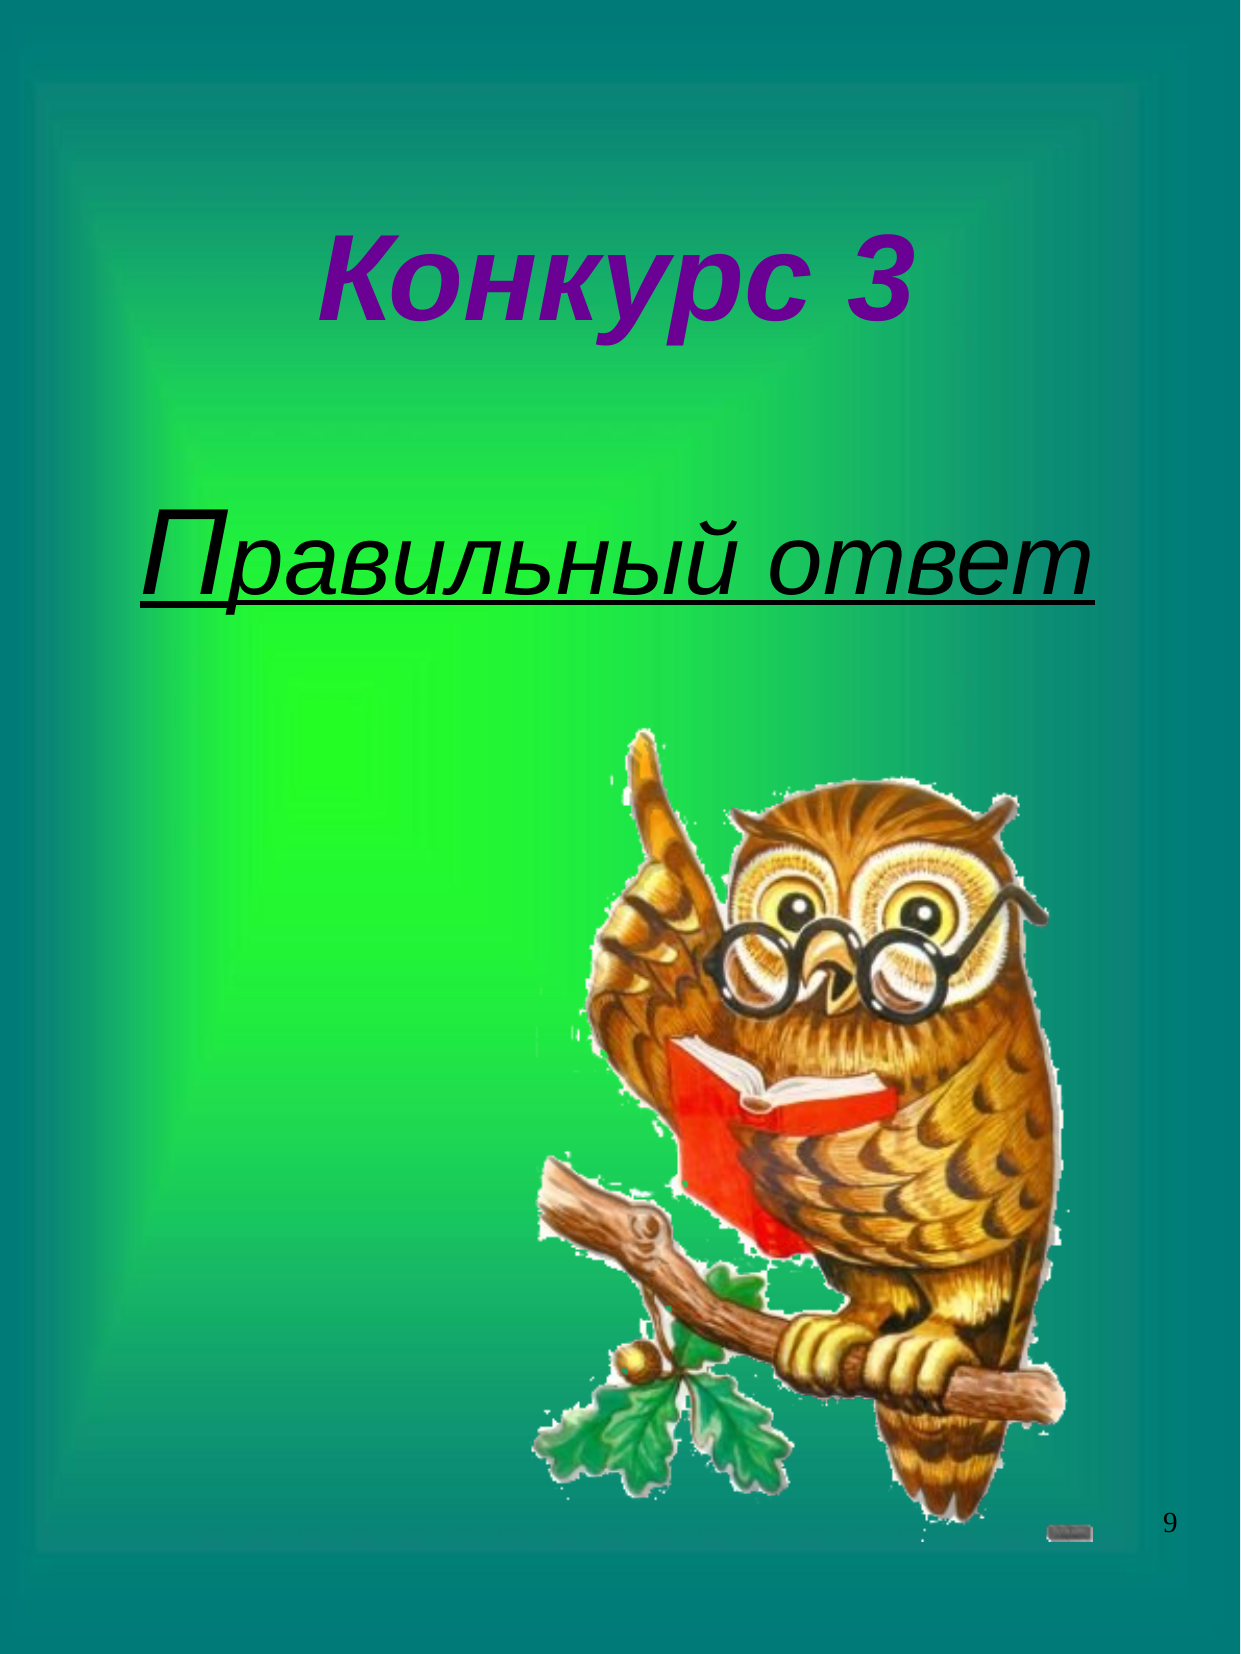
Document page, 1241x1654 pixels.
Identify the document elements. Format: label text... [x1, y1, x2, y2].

picture [0, 0, 1241, 1654]
title Конкурс 3 Правильный ответ [59, 212, 1176, 1034]
slide_number 9 [889, 1506, 1178, 1621]
